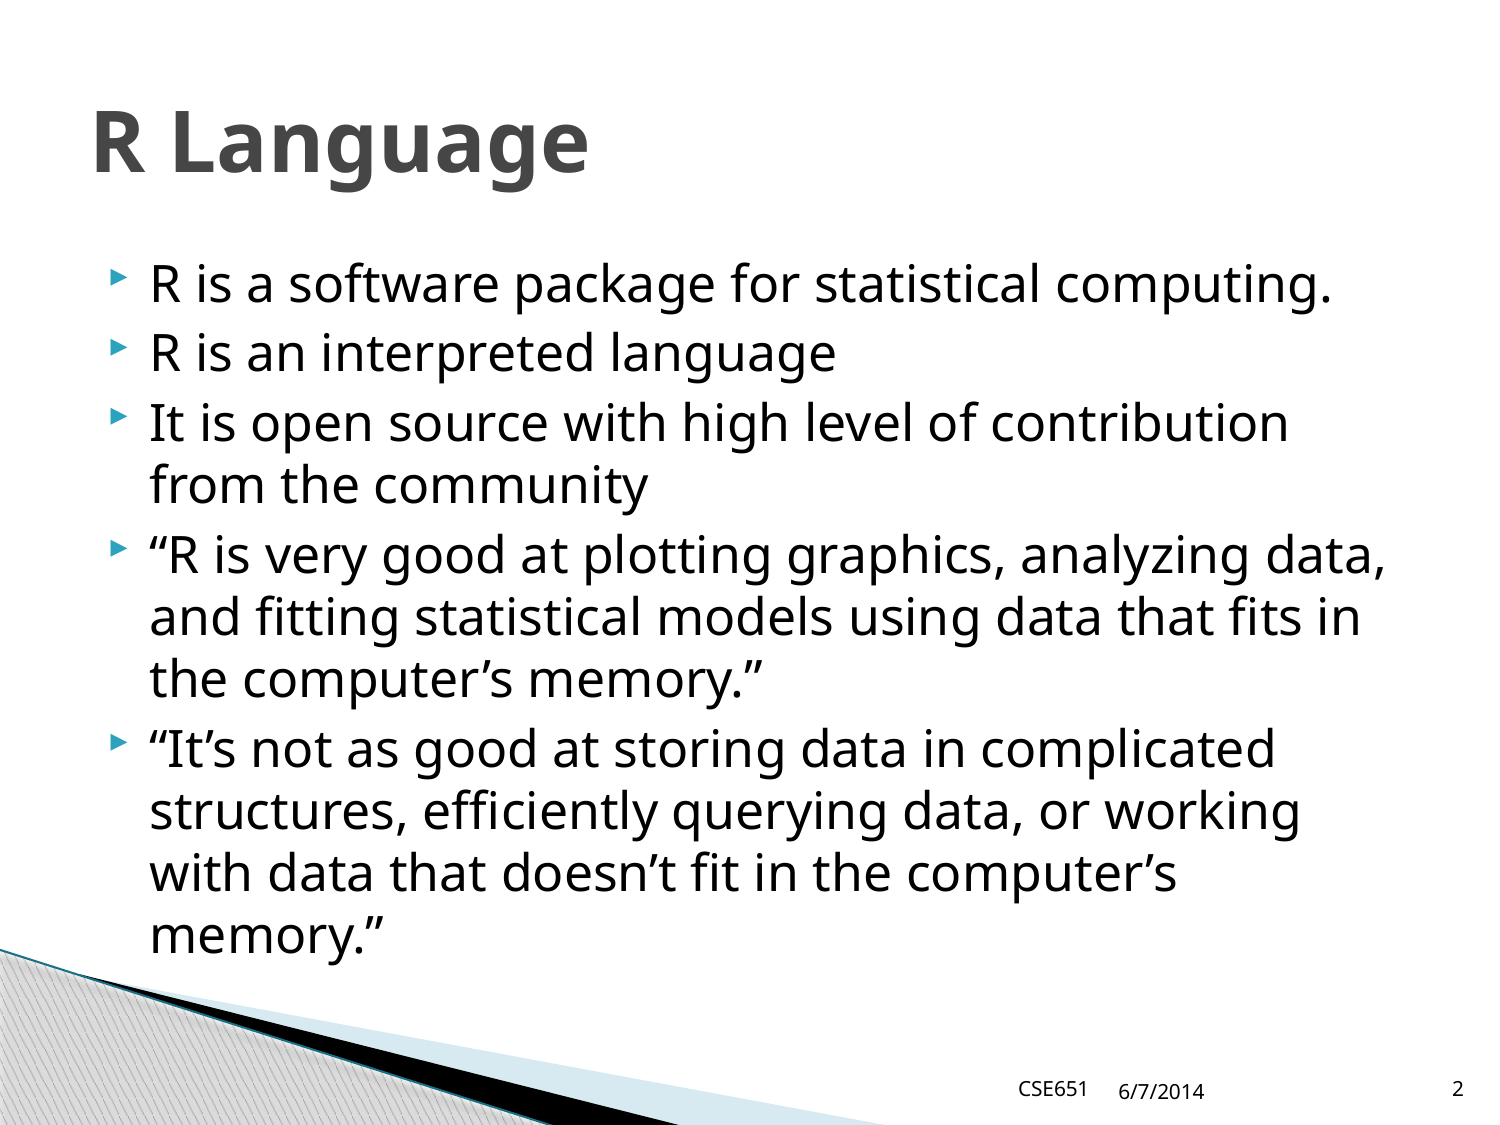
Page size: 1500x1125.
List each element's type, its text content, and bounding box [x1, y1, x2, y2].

title R Language [75, 45, 1425, 233]
slide_number 2 [1418, 1051, 1479, 1112]
footer CSE651 [718, 1051, 1105, 1112]
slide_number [1105, 1051, 1418, 1112]
list R is a software package for statistical computing. R is an interpreted language It is open source with high level of contribution from the community “R is very good at plotting graphics, analyzing data, and fitting statistical models using data that fits in the computer’s memory.” “It’s not as good at storing data in complicated structures, efficiently querying data, or working with data that doesn’t fit in the computer’s memory.” [75, 243, 1425, 986]
